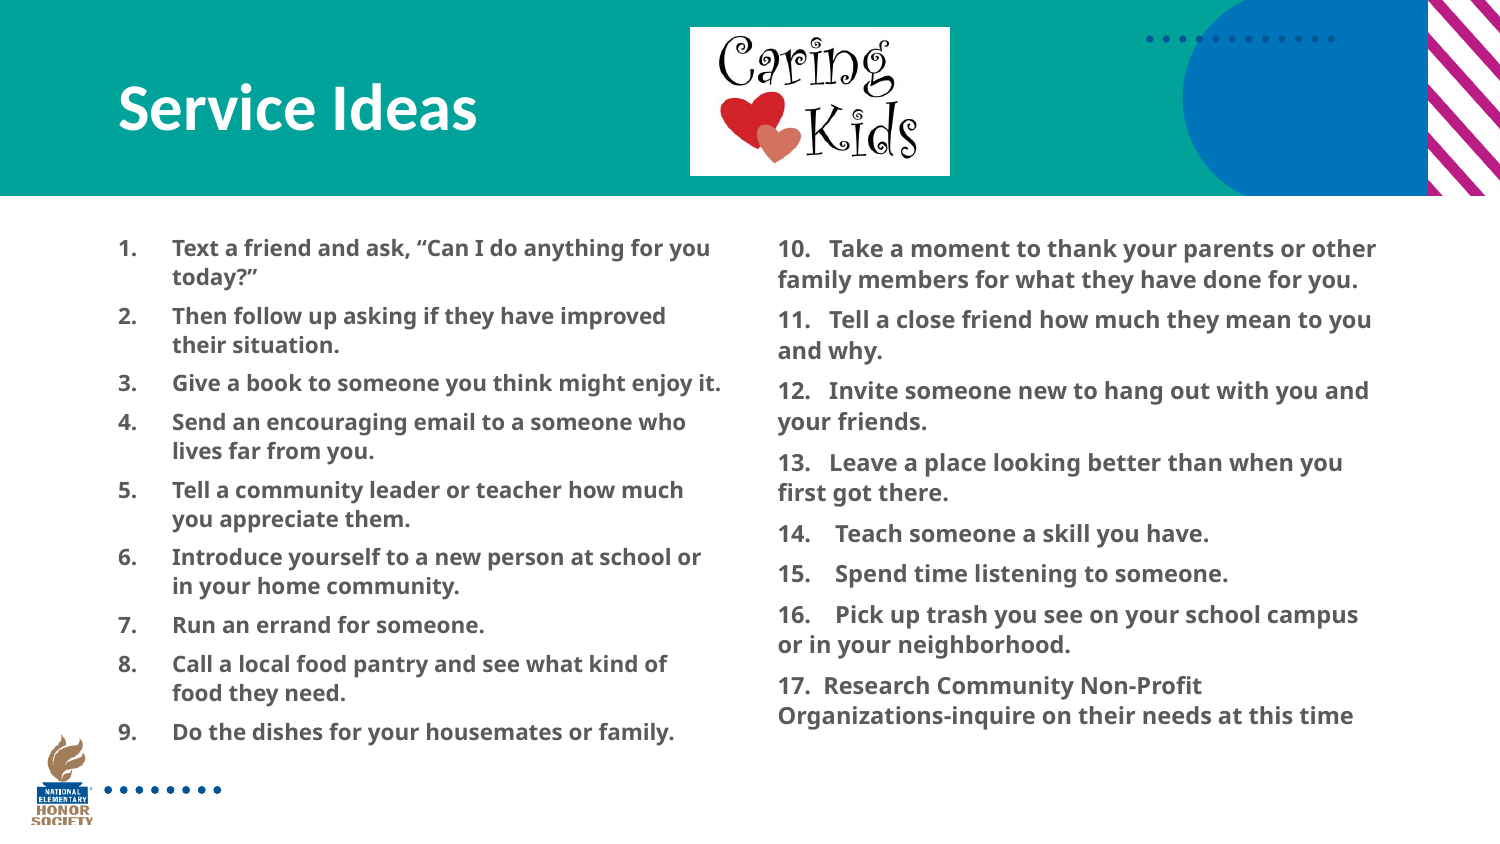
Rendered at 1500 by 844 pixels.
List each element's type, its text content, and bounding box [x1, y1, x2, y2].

title Service Ideas [103, 27, 1397, 191]
list Text a friend and ask, “Can I do anything for you today?” Then follow up asking if they have improved their situation. Give a book to someone you think might enjoy it. Send an encouraging email to a someone who lives far from you. Tell a community leader or teacher how much you appreciate them. Introduce yourself to a new person at school or in your home community. Run an errand for someone. Call a local food pantry and see what kind of food they need. Do the dishes for your housemates or family. [103, 224, 738, 760]
picture [1212, 0, 1500, 196]
picture [0, 0, 1241, 196]
list 10. Take a moment to thank your parents or other family members for what they have done for you. 11. Tell a close friend how much they mean to you and why. 12. Invite someone new to hang out with you and your friends. 13. Leave a place looking better than when you first got there. 14. Teach someone a skill you have. 15. Spend time listening to someone. 16. Pick up trash you see on your school campus or in your neighborhood. 17. Research Community Non-Profit Organizations-inquire on their needs at this time [762, 224, 1397, 760]
